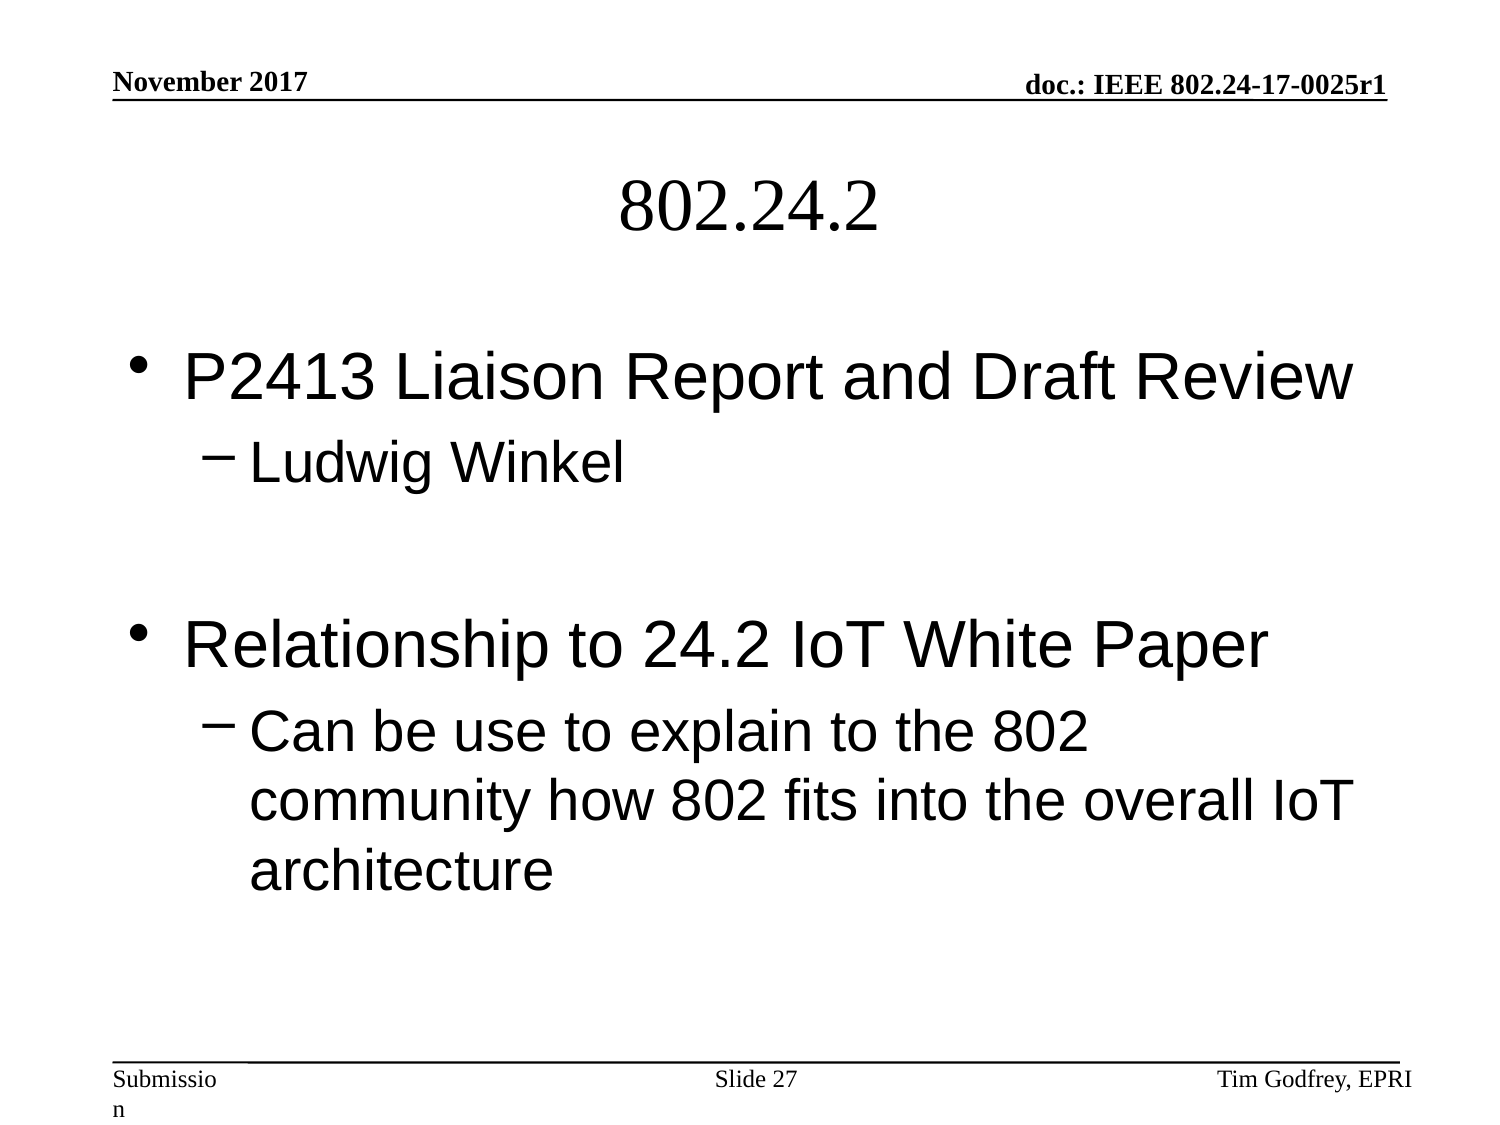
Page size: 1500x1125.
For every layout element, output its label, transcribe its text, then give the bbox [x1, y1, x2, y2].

slide_number Slide 27 [712, 1062, 800, 1093]
list P2413 Liaison Report and Draft Review Ludwig Winkel Relationship to 24.2 IoT White Paper Can be use to explain to the 802 community how 802 fits into the overall IoT architecture [112, 324, 1388, 1000]
footer Tim Godfrey, EPRI [900, 1062, 1413, 1093]
title 802.24.2 [112, 112, 1388, 288]
